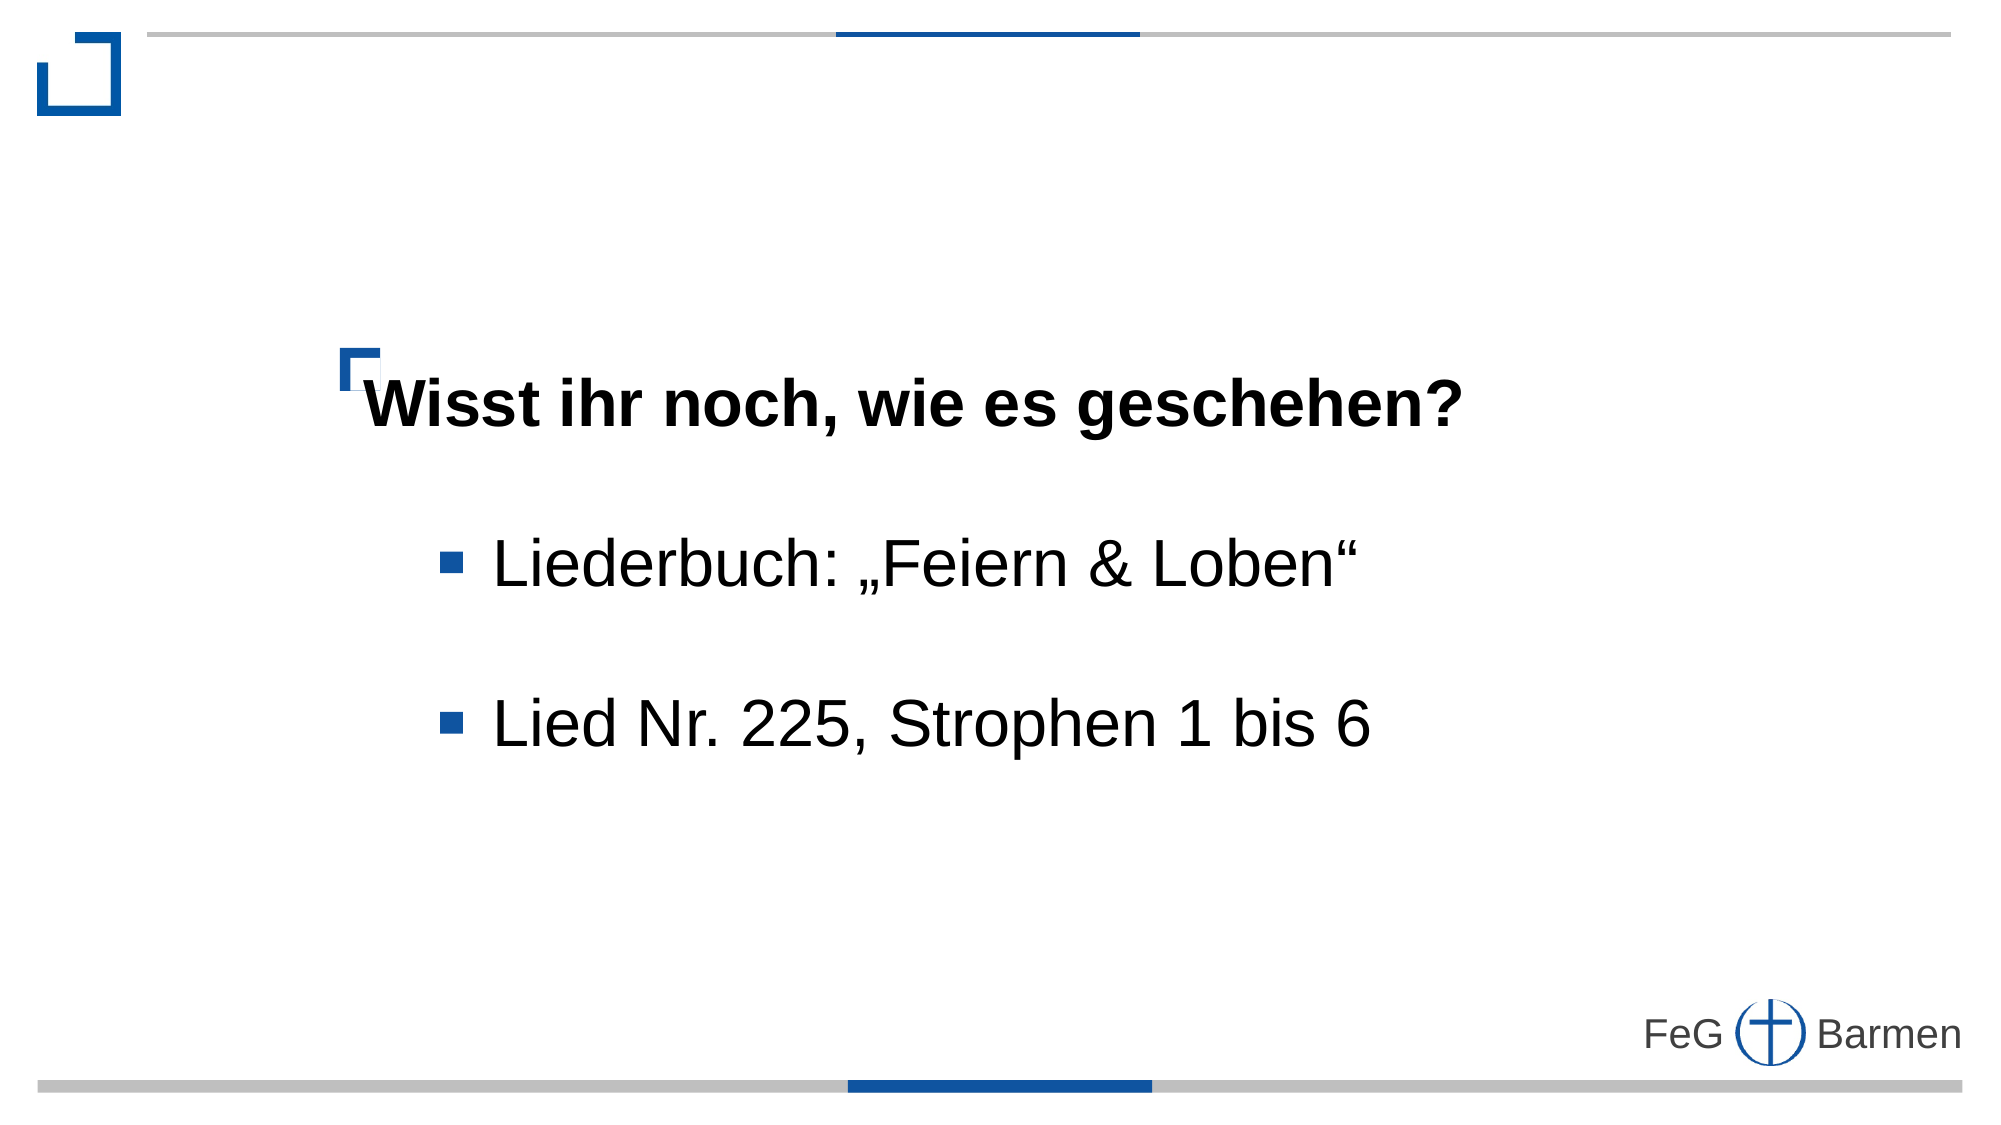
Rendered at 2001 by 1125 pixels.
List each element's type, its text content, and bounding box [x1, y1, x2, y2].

picture [1735, 999, 1806, 1066]
picture [37, 32, 121, 116]
text_box [439, 711, 464, 735]
text_box Wisst ihr noch, wie es geschehen? Liederbuch: „Feiern & Loben“ Lied Nr. 225, Strophen 1 bis 6 [348, 352, 1652, 768]
text_box [439, 551, 464, 574]
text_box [339, 347, 381, 391]
